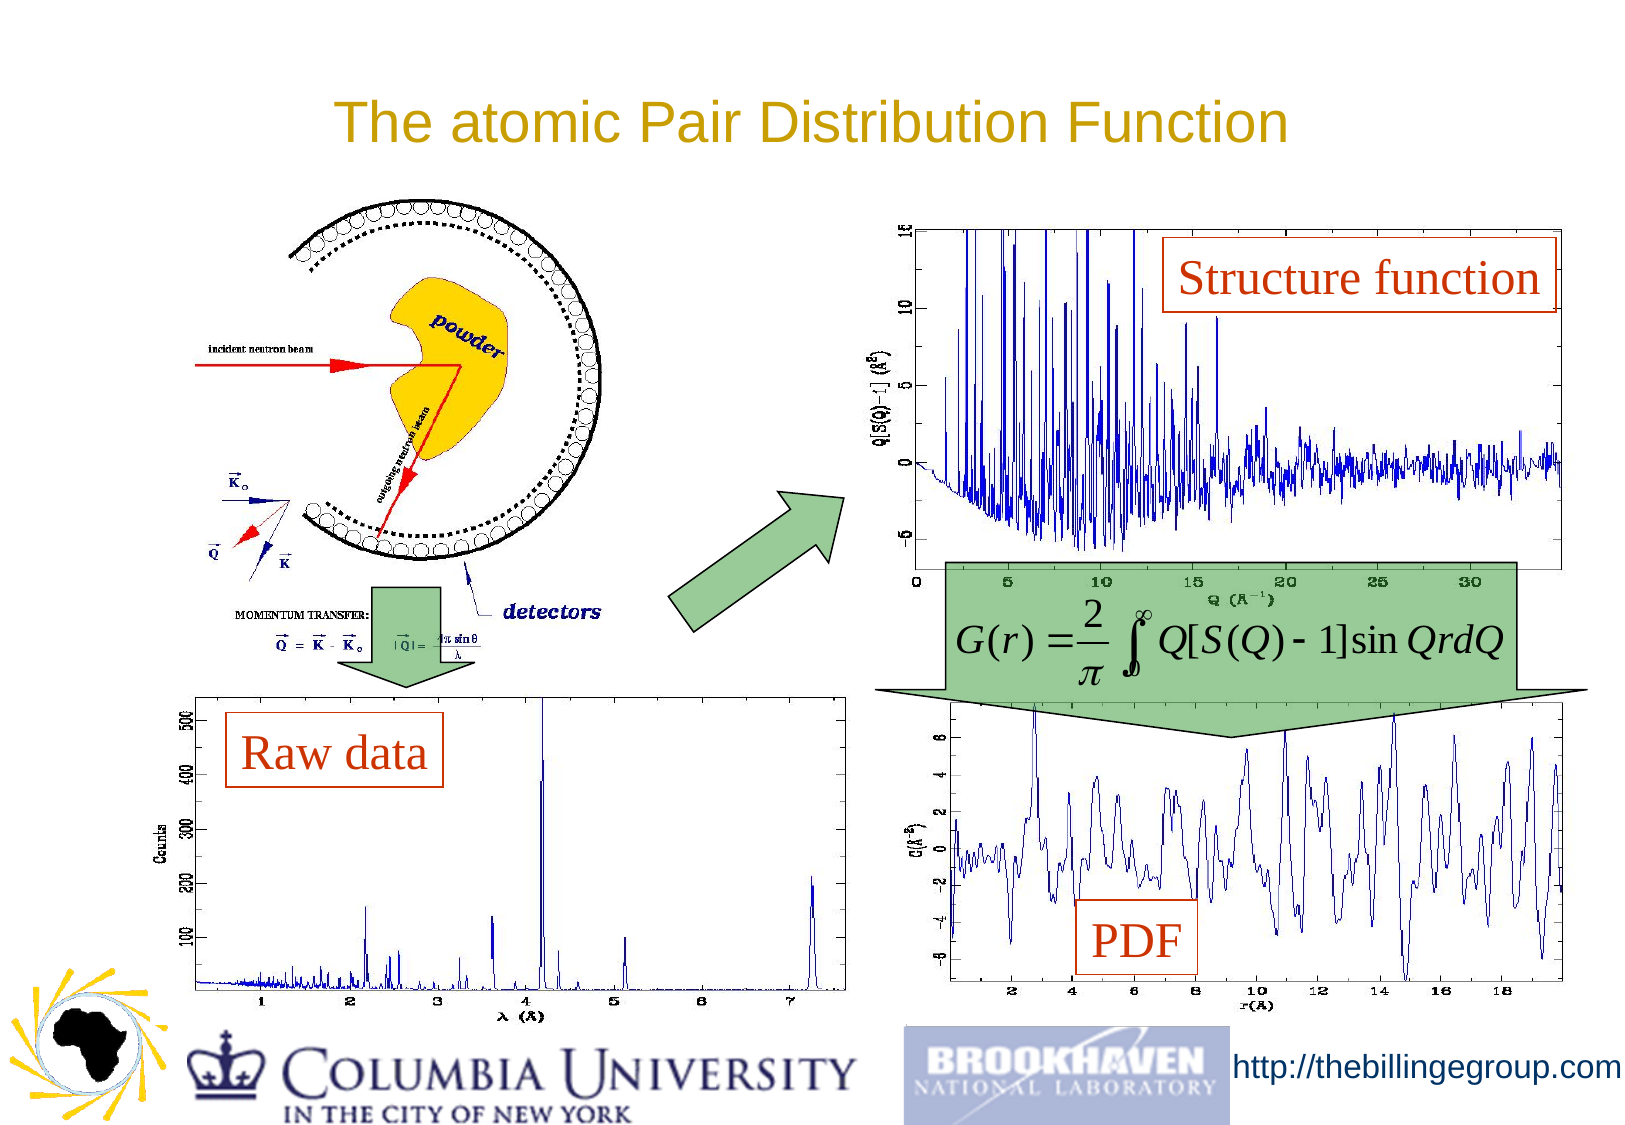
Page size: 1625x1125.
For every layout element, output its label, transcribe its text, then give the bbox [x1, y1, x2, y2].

picture [862, 224, 1576, 615]
text_box [360, 671, 452, 685]
title The atomic Pair Distribution Function [0, 0, 1625, 238]
picture [187, 187, 608, 663]
text_box [1516, 626, 1588, 698]
footer [0, 1050, 1625, 1125]
text_box [668, 491, 844, 633]
picture [0, 687, 1230, 1050]
text_box [875, 689, 944, 698]
picture [899, 699, 1576, 1013]
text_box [949, 587, 1513, 695]
